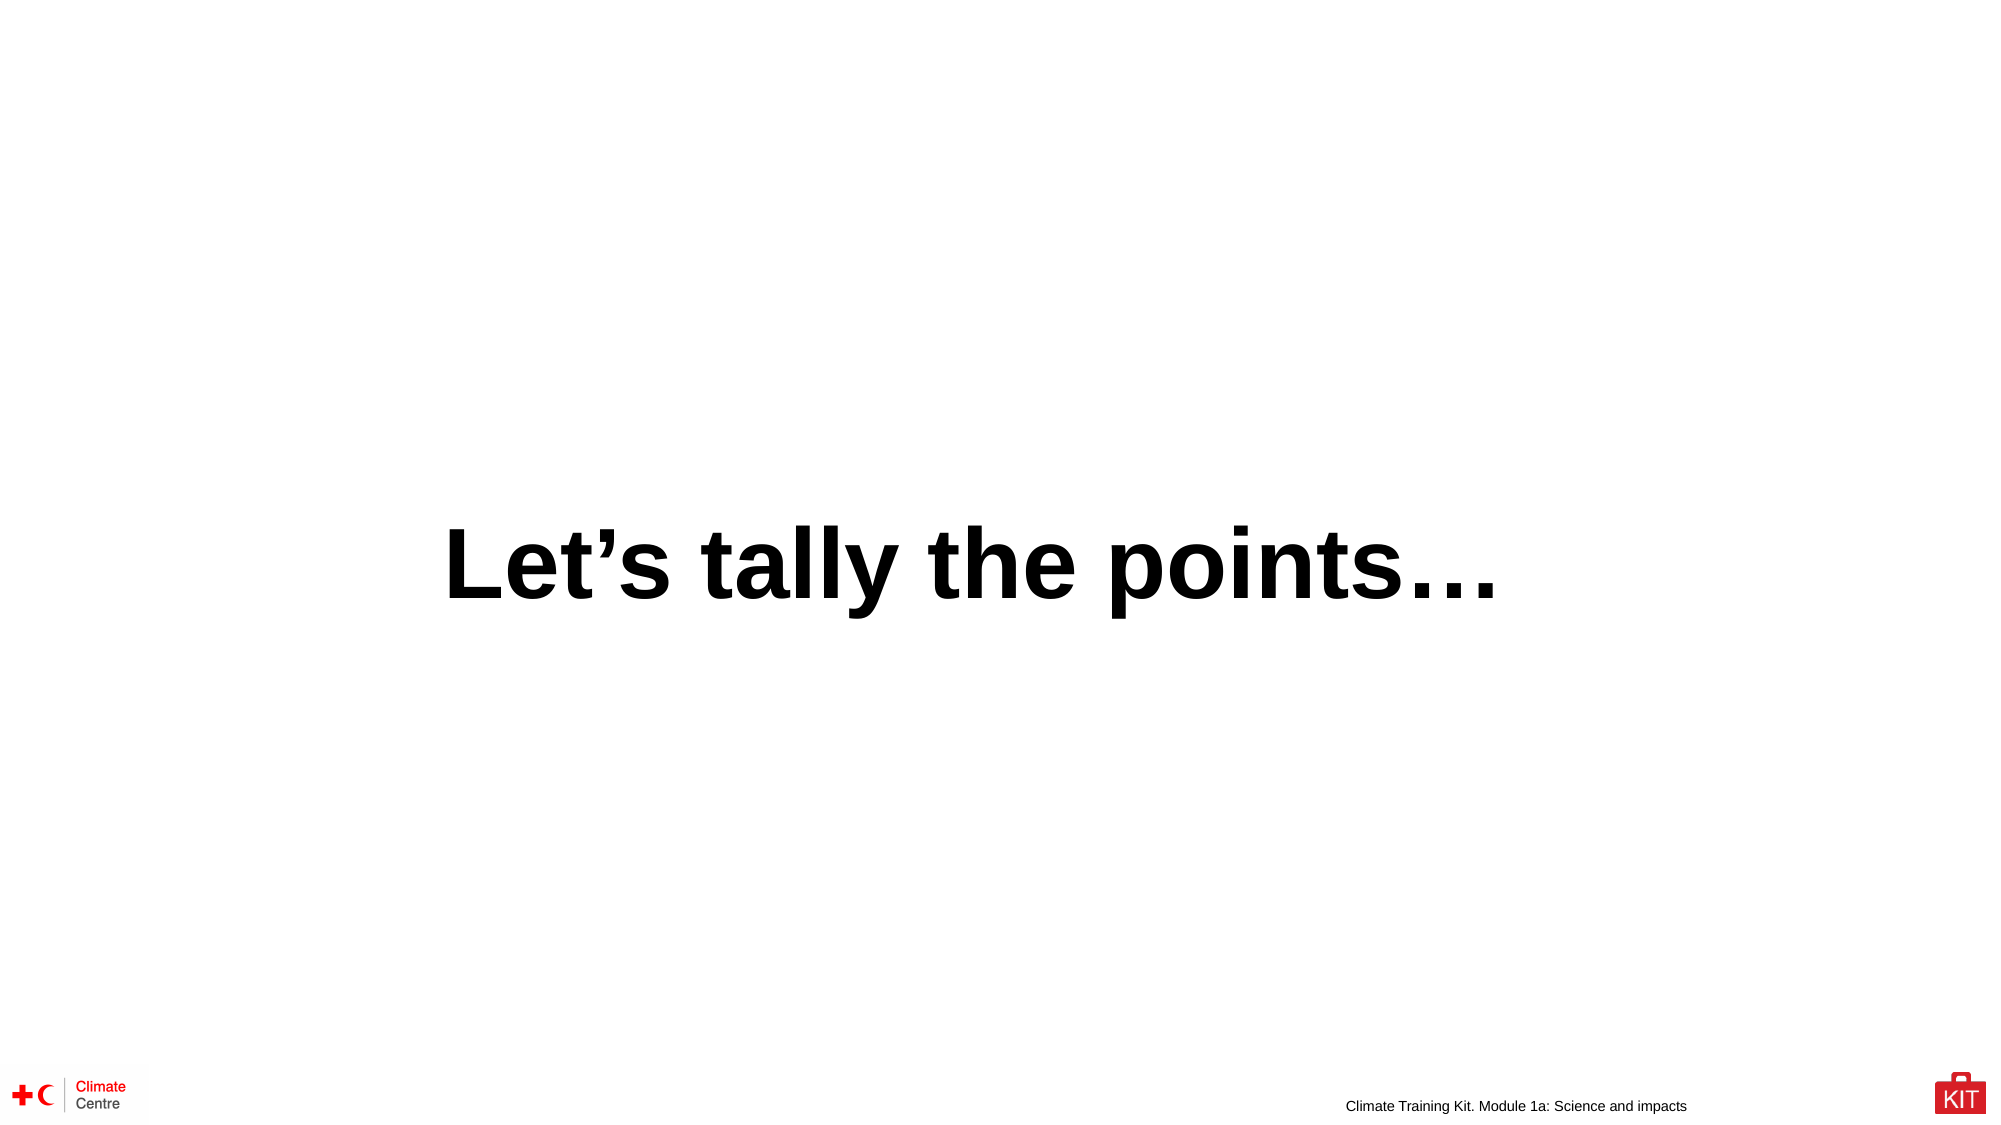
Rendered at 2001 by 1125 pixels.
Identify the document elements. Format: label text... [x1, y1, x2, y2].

picture [0, 1064, 149, 1125]
text_box Let’s tally the points… [267, 491, 1682, 680]
